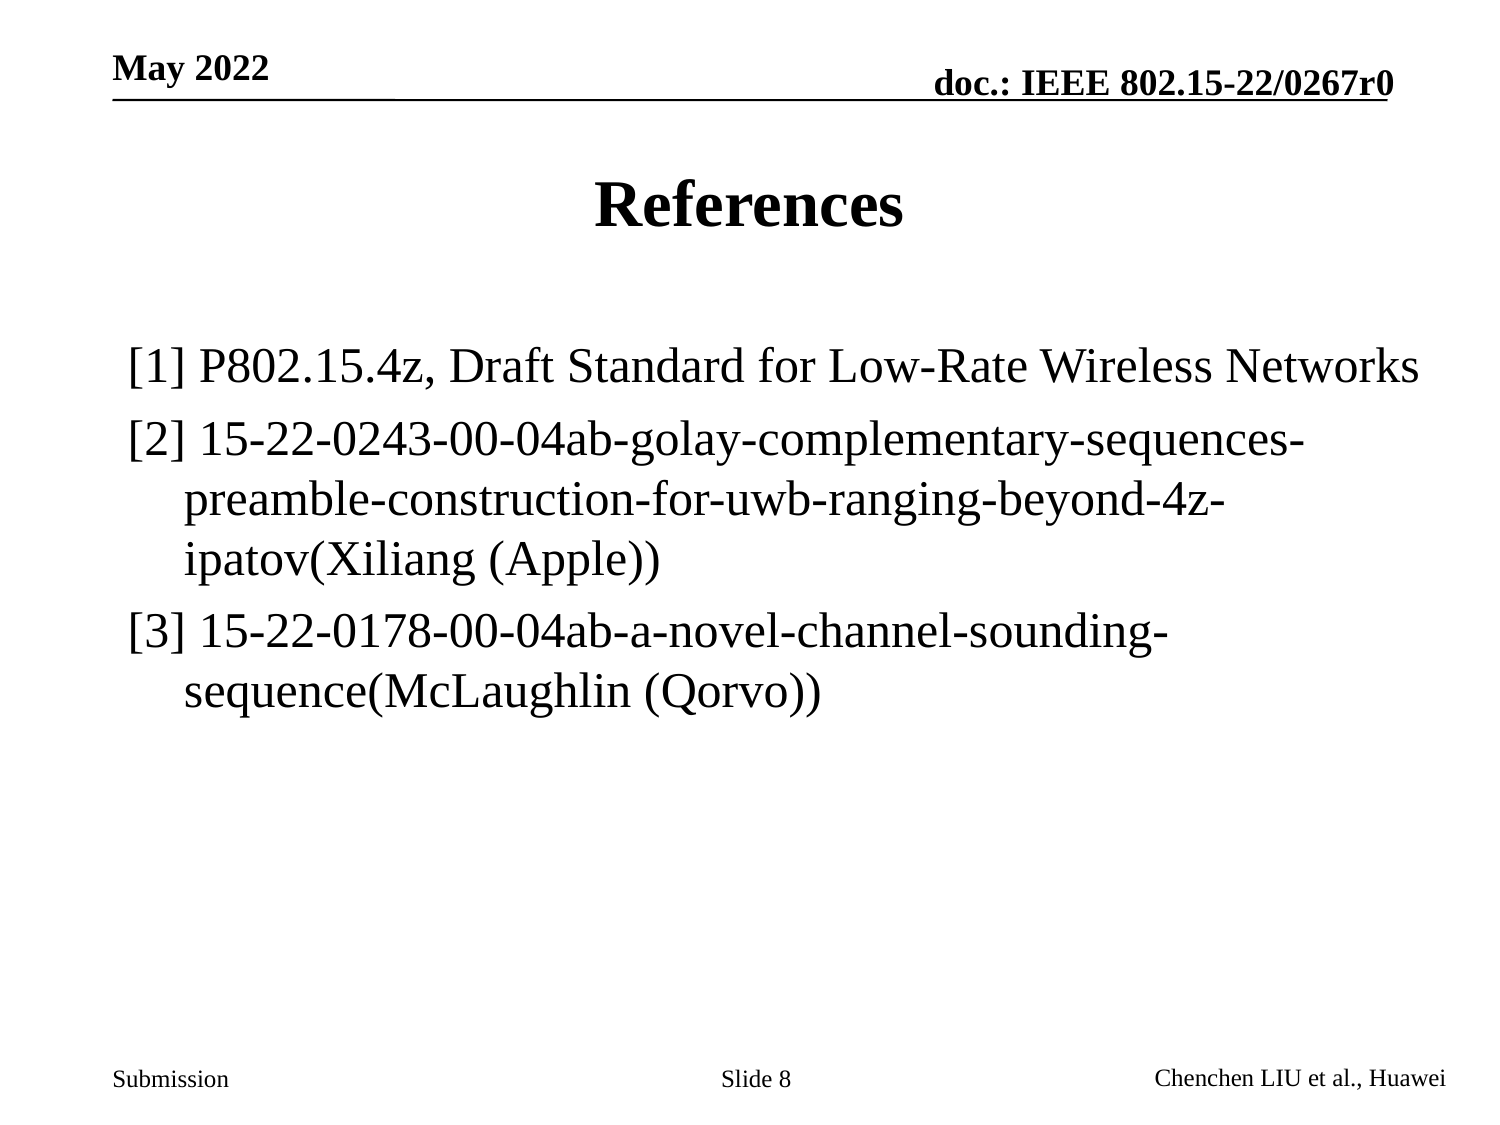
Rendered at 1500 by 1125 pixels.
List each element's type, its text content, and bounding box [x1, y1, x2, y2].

list [1] P802.15.4z, Draft Standard for Low-Rate Wireless Networks [2] 15-22-0243-00-04ab-golay-complementary-sequences-preamble-construction-for-uwb-ranging-beyond-4z-ipatov(Xiliang (Apple)) [3] 15-22-0178-00-04ab-a-novel-channel-sounding-sequence(McLaughlin (Qorvo)) [112, 324, 1483, 1000]
title References [112, 112, 1388, 288]
slide_number Slide 8 [712, 1061, 800, 1123]
